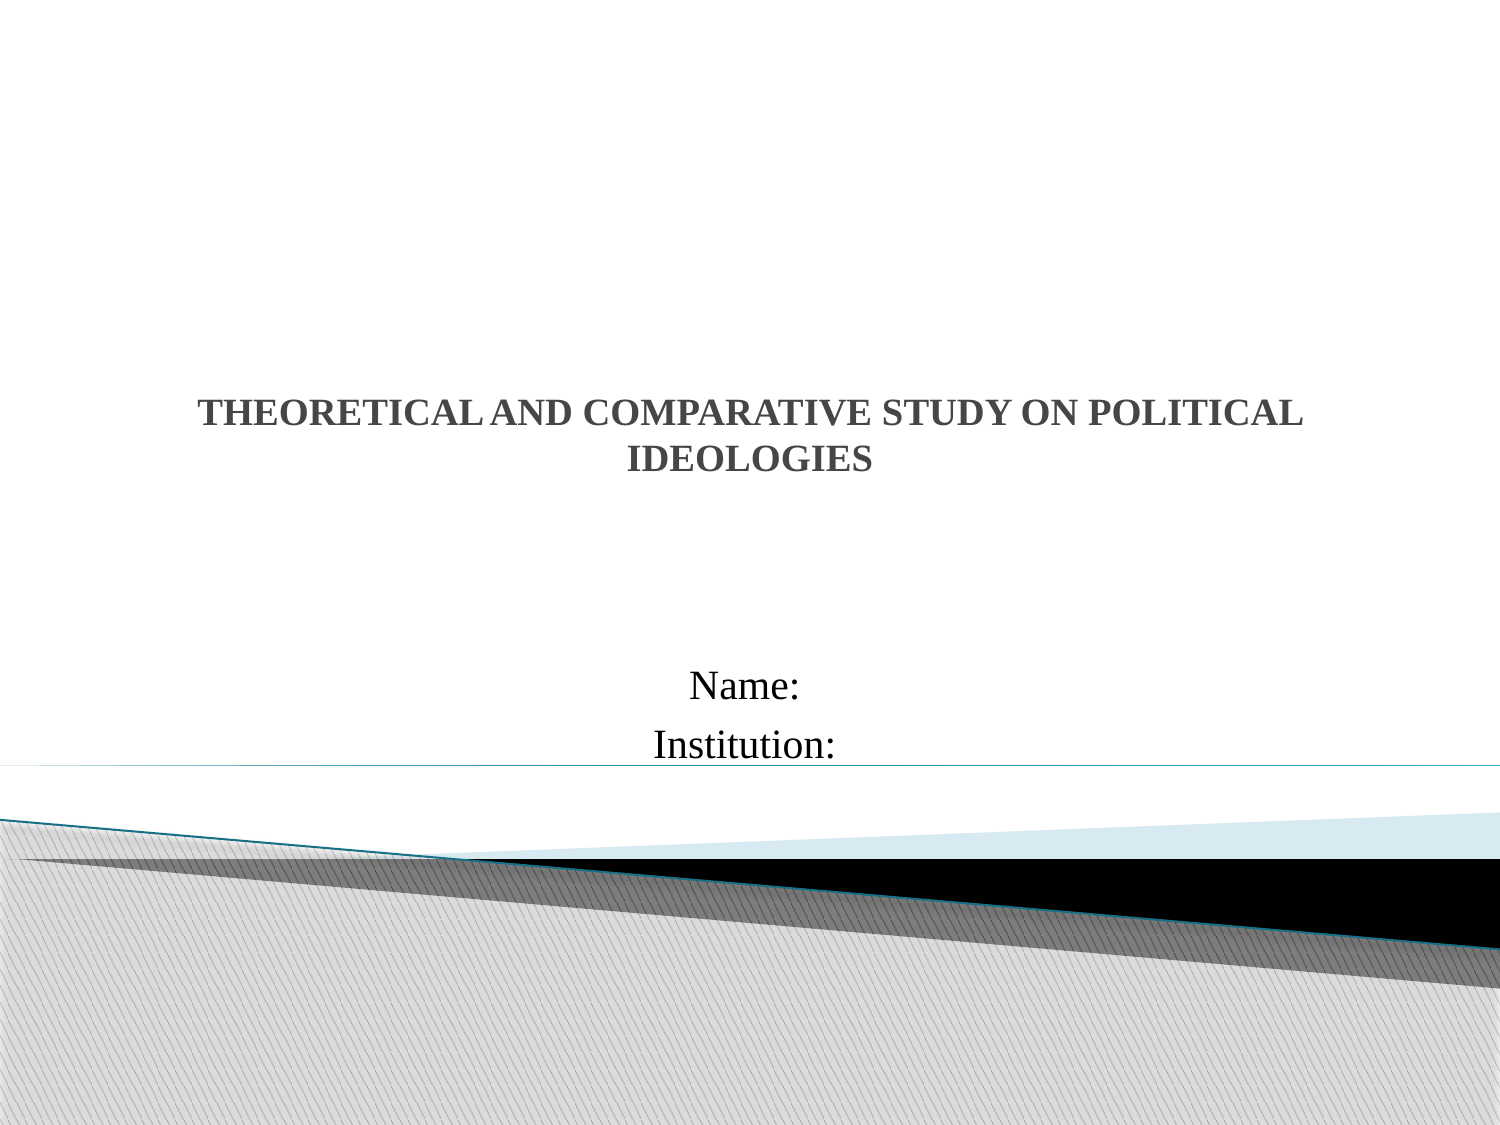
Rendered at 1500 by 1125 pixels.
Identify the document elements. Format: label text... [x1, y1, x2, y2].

title THEORETICAL AND COMPARATIVE STUDY ON POLITICAL IDEOLOGIES [112, 287, 1388, 588]
subtitle Name: Institution: [112, 592, 1388, 790]
picture [5, 859, 1500, 989]
